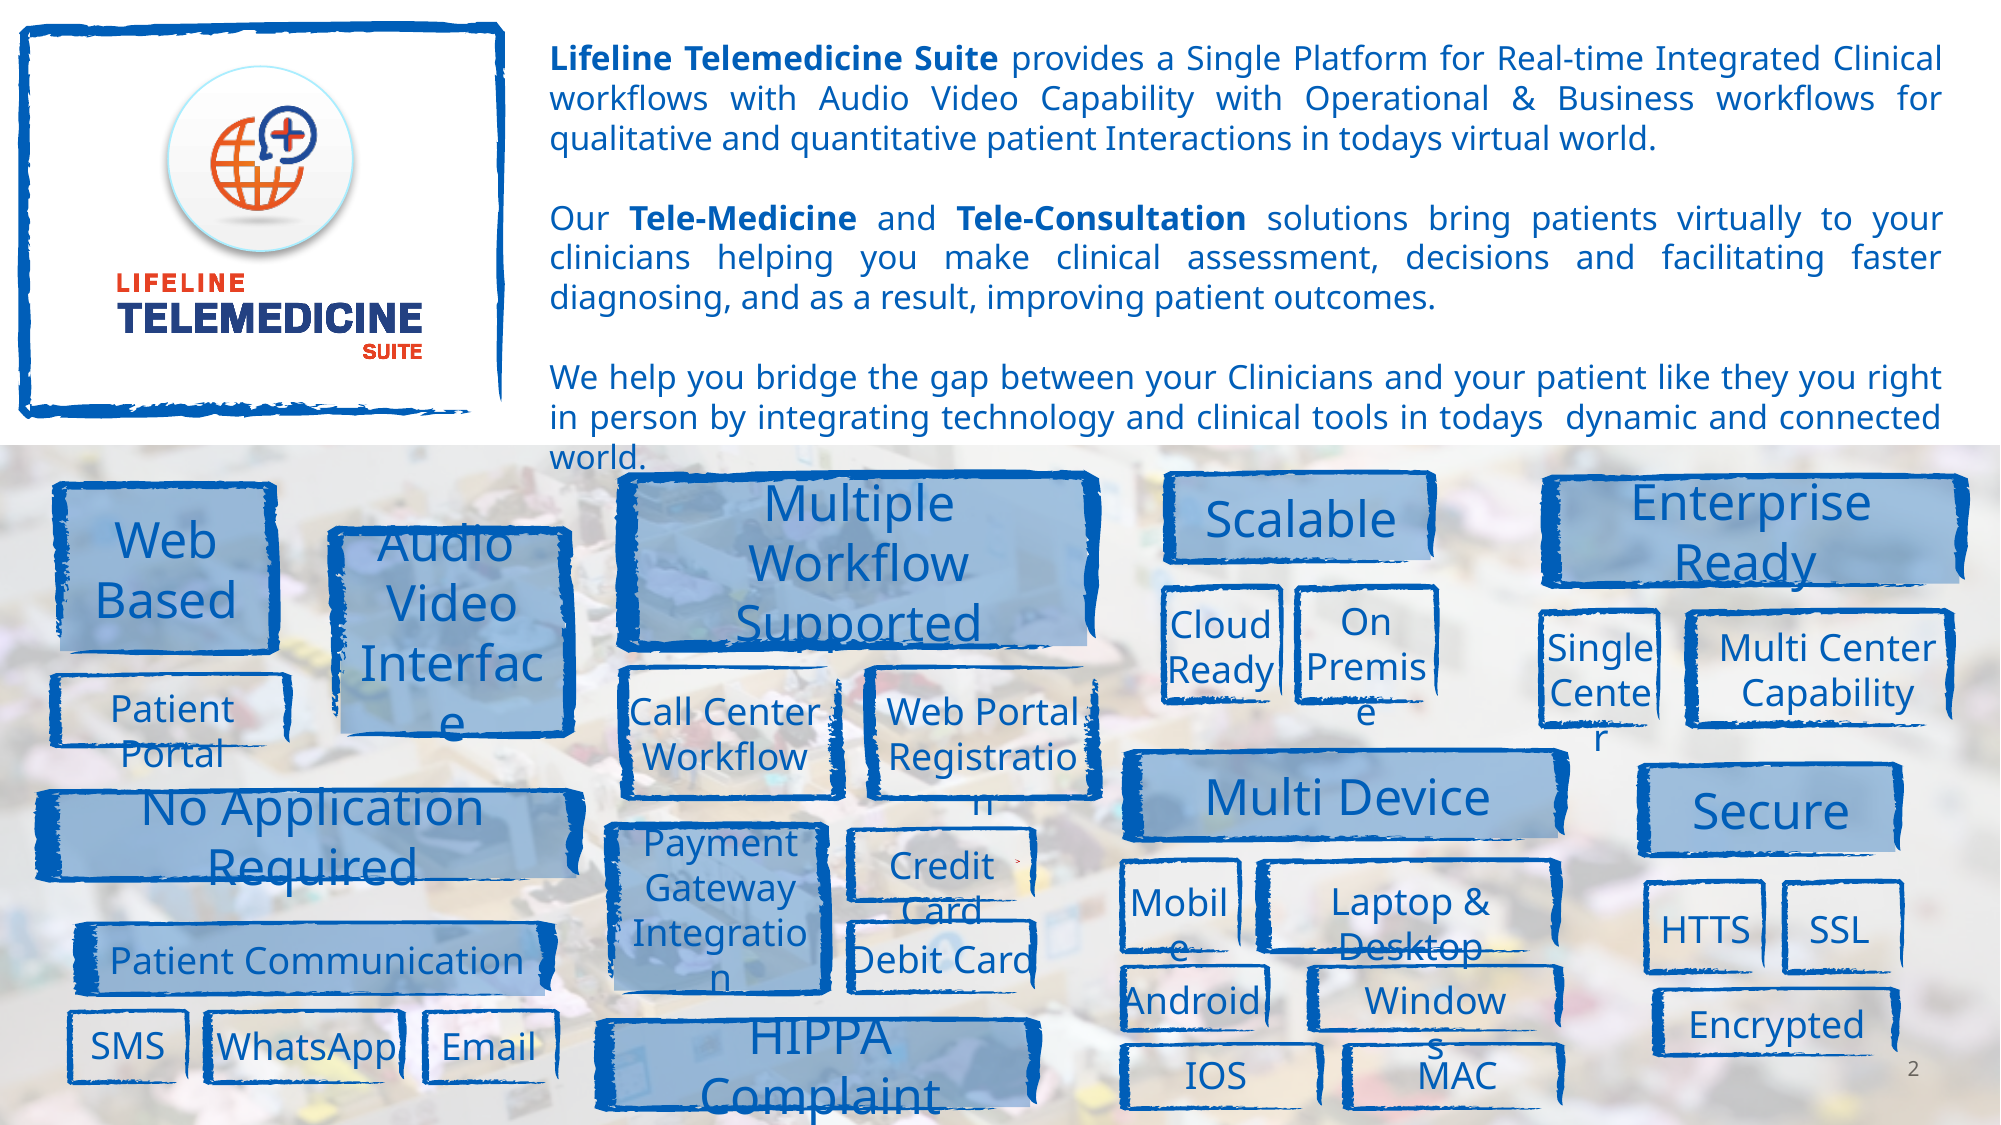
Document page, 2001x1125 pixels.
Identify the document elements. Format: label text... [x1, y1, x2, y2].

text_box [13, 19, 512, 428]
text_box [1114, 743, 1573, 1113]
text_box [25, 783, 589, 884]
text_box Lifeline Telemedicine Suite provides a Single Platform for Real-time Integrated Clinical workflows with Audio Video Capability with Operational & Business workflows for qualitative and quantitative patient Interactions in todays virtual world. Our Tele-Medicine and Tele-Consultation solutions bring patients virtually to your clinicians helping you make clinical assessment, decisions and facilitating faster diagnosing, and as a result, improving patient outcomes. We help you bridge the gap between your Clinicians and your patient like they you right in person by integrating technology and clinical tools in todays dynamic and connected world. [549, 36, 1945, 444]
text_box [44, 477, 301, 751]
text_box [1631, 760, 1913, 1060]
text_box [586, 1012, 1045, 1113]
picture [0, 444, 2000, 1125]
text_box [1158, 465, 1445, 709]
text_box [602, 818, 1044, 998]
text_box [607, 461, 1105, 804]
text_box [1533, 467, 1973, 733]
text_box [29, 919, 573, 1088]
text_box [325, 521, 587, 741]
